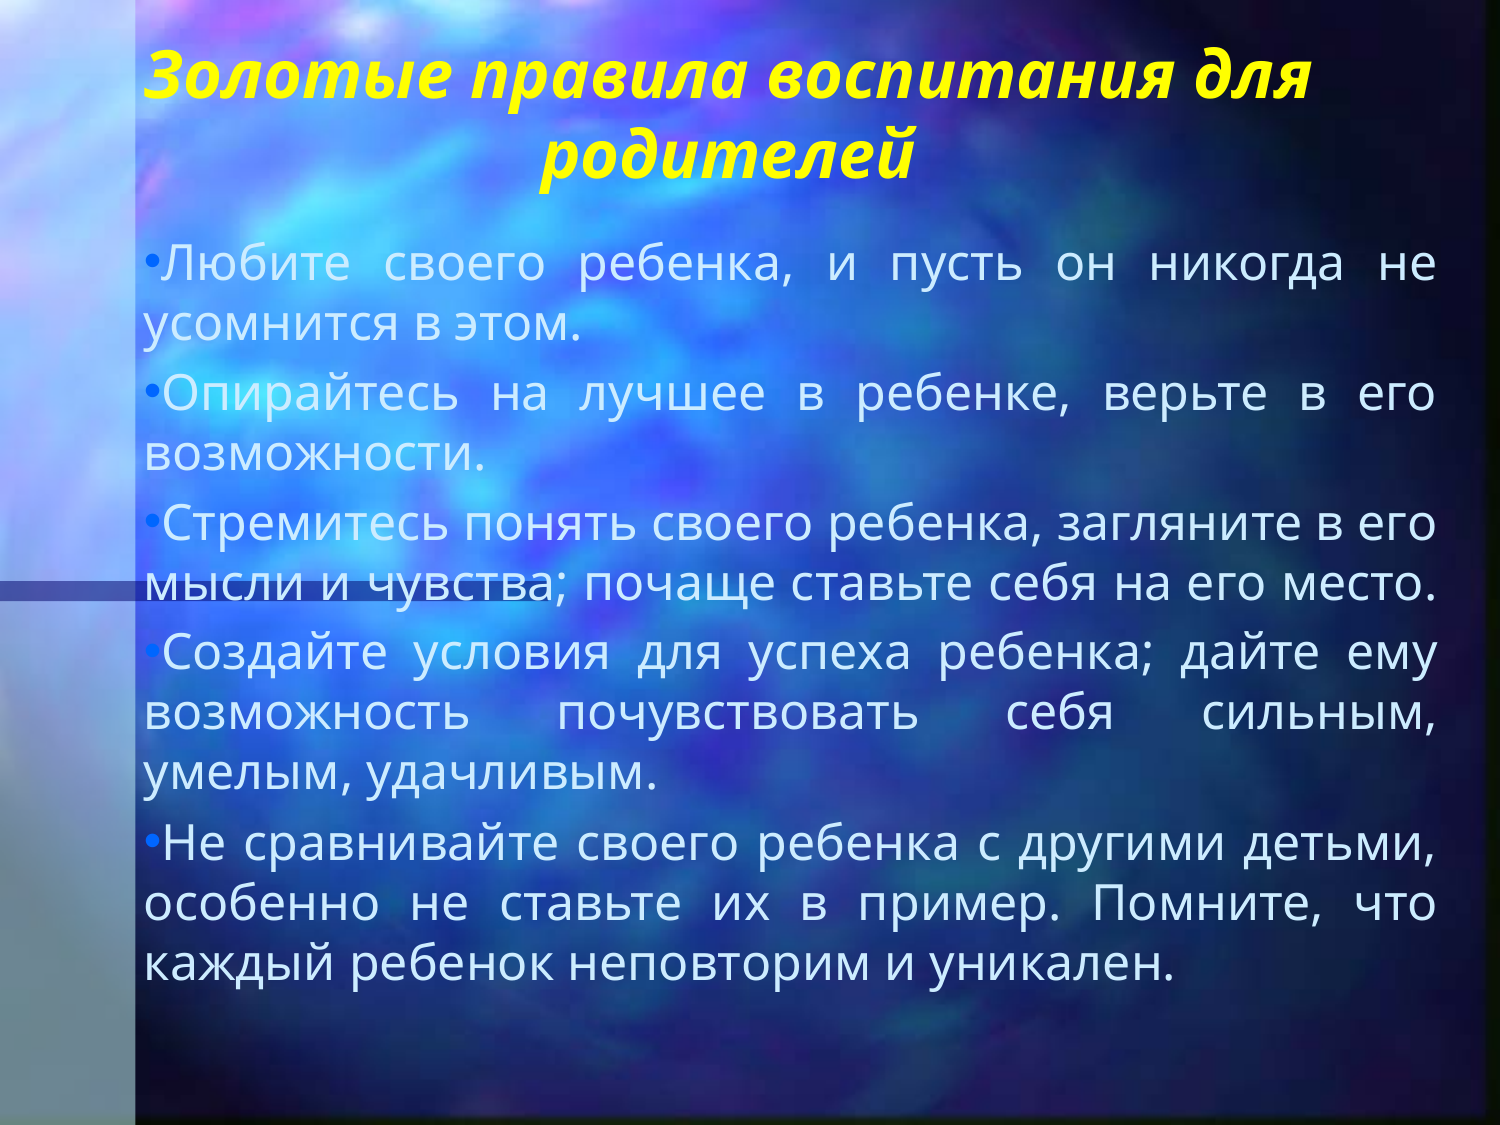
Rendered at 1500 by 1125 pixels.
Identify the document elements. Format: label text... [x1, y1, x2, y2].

subtitle Любите своего ребенка, и пусть он никогда не усомнится в этом. Опирайтесь на лучшее в ребенке, верьте в его возможности. Стремитесь понять своего ребенка, загляните в его мысли и чувства; почаще ставьте себя на его место. Создайте условия для успеха ребенка; дайте ему возможность почувствовать себя сильным, умелым, удачливым. Не сравнивайте своего ребенка с другими детьми, особенно не ставьте их в пример. Помните, что каждый ребенок неповторим и уникален. [128, 222, 1454, 1055]
title Золотые правила воспитания для родителей [70, 58, 1388, 200]
picture [136, 0, 1500, 1125]
